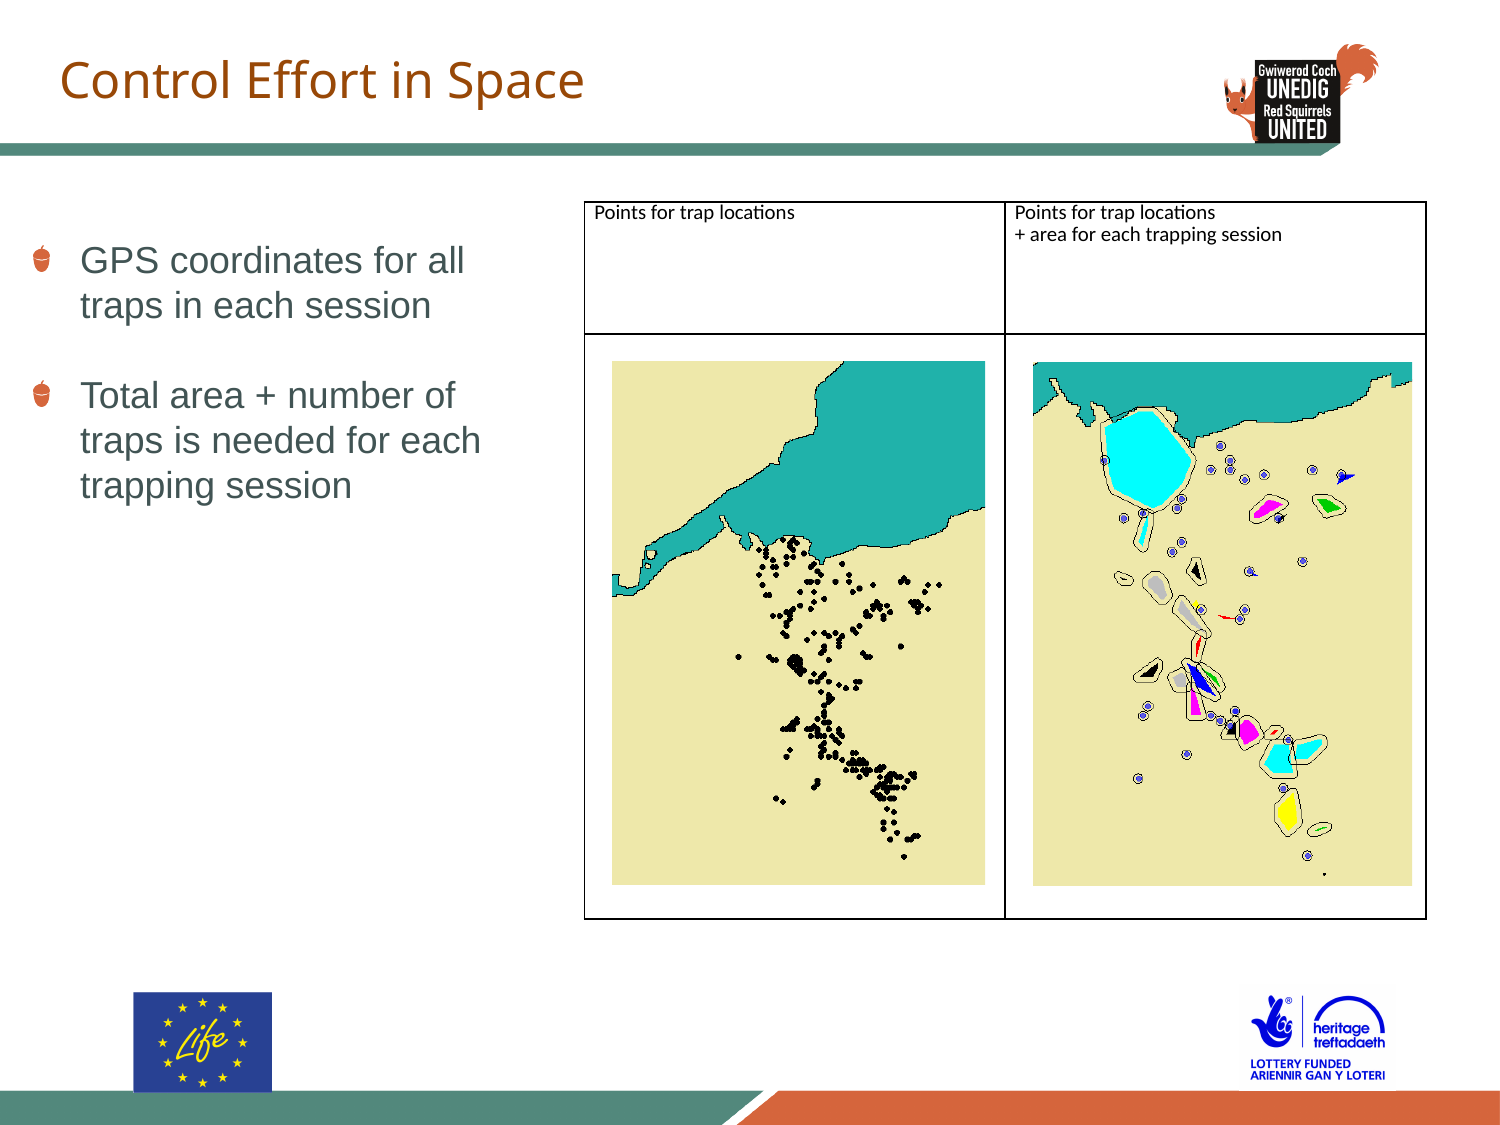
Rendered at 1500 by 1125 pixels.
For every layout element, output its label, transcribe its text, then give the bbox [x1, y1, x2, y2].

table_cell [1006, 335, 1425, 364]
text_box GPS coordinates for all traps in each session Total area + number of traps is needed for each trapping session [18, 228, 537, 559]
table_cell [585, 282, 1004, 333]
table_header Points for trap locations + area for each trapping session [1006, 203, 1425, 282]
picture [0, 0, 1500, 1125]
table_cell [1006, 364, 1425, 918]
table_header Points for trap locations [585, 203, 1004, 282]
text_box Control Effort in Space [44, 0, 1381, 159]
table_cell [585, 335, 1004, 918]
table_cell [1006, 282, 1425, 333]
